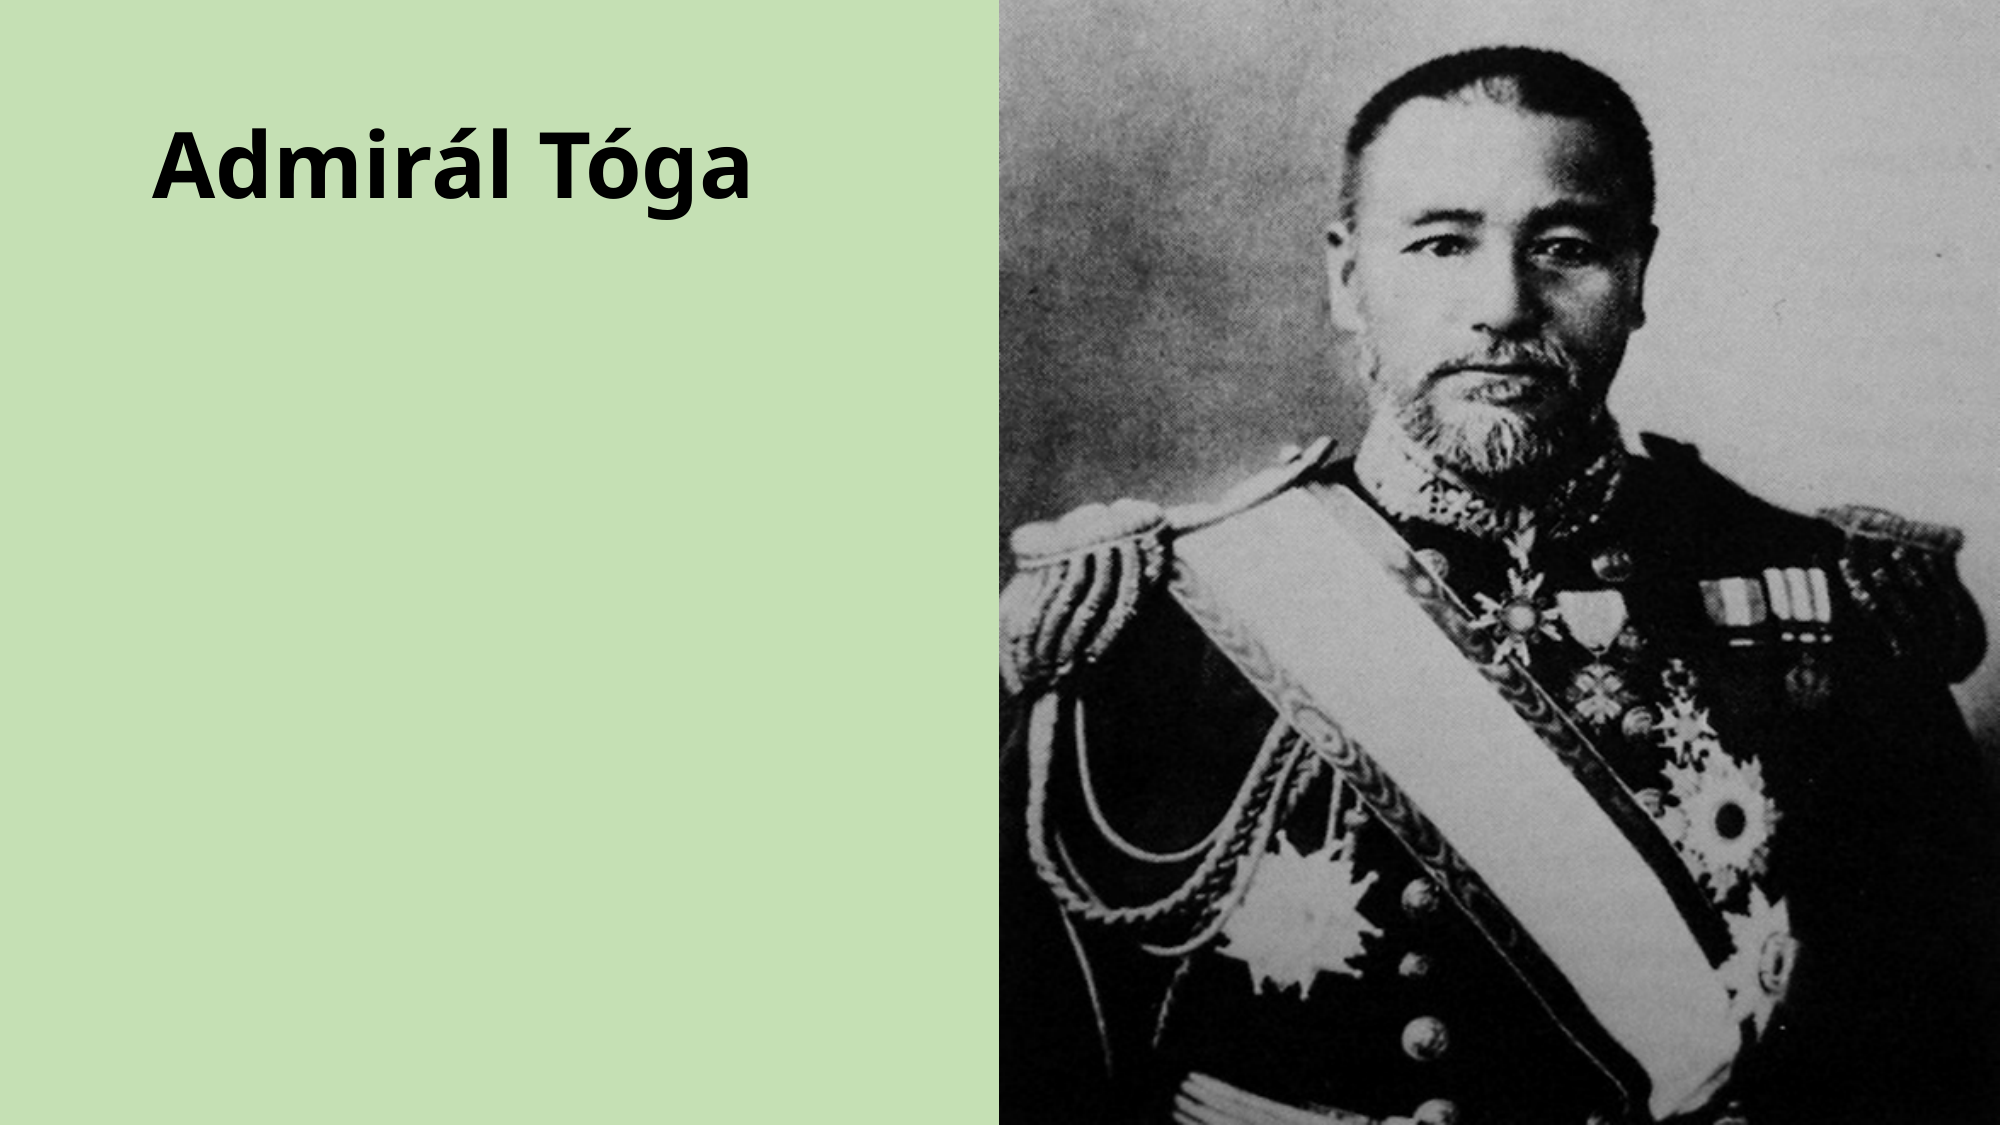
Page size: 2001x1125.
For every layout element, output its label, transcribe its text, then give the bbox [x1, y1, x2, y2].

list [999, 0, 2000, 1125]
title Admirál Tóga [137, 59, 999, 278]
